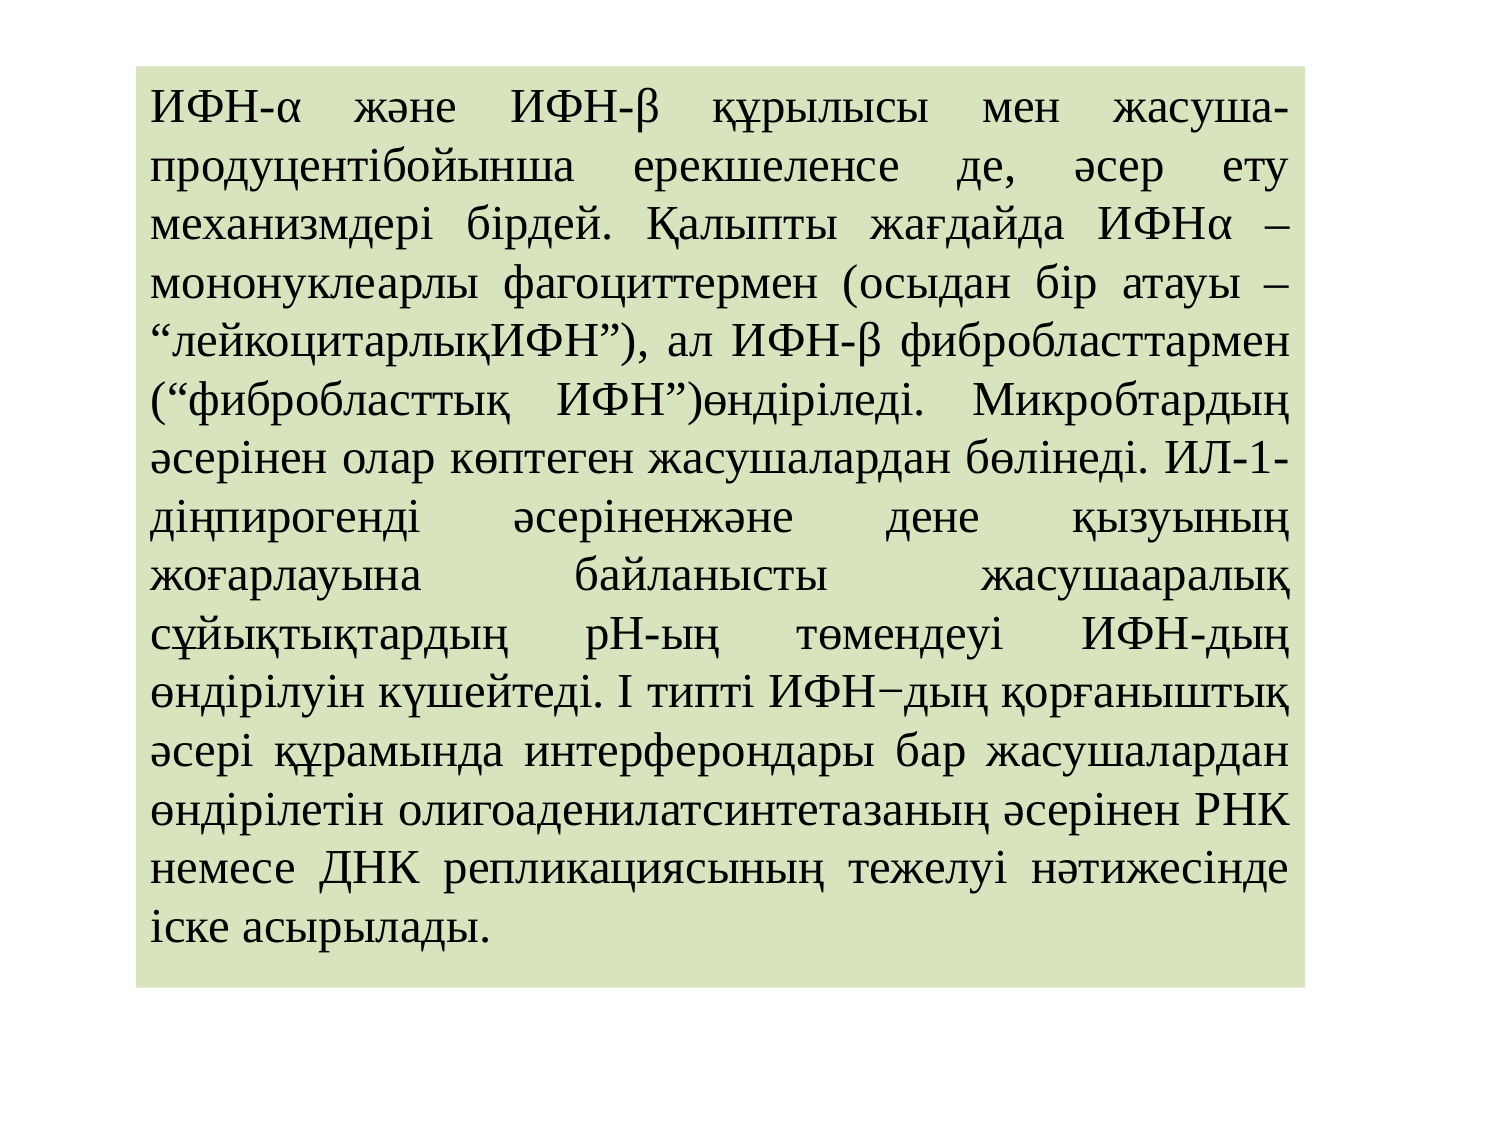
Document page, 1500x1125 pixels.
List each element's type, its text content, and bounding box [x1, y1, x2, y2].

subtitle ИФН-α және ИФН-β құрылысы мен жасуша-продуцентібойынша ерекшеленсе де, әсер ету механизмдері бірдей. Қалыпты жағдайда ИФНα – мононуклеарлы фагоциттермен (осыдан бір атауы – “лейкоцитарлықИФН”), ал ИФН-β фибробласттармен (“фибробласттық ИФН”)өндіріледі. Микробтардың әсерінен олар көптеген жасушалардан бөлінеді. ИЛ-1-діңпирогенді әсеріненжәне дене қызуының жоғарлауына байланысты жасушааралық сұйықтықтардың рН-ың төмендеуі ИФН-дың өндірілуін күшейтеді. І типті ИФН−дың қорғаныштық әсері құрамында интерферондары бар жасушалардан өндірілетін олигоаденилатсинтетазаның әсерінен РНК немесе ДНК репликациясының тежелуі нәтижесінде іске асырылады. [135, 66, 1306, 988]
